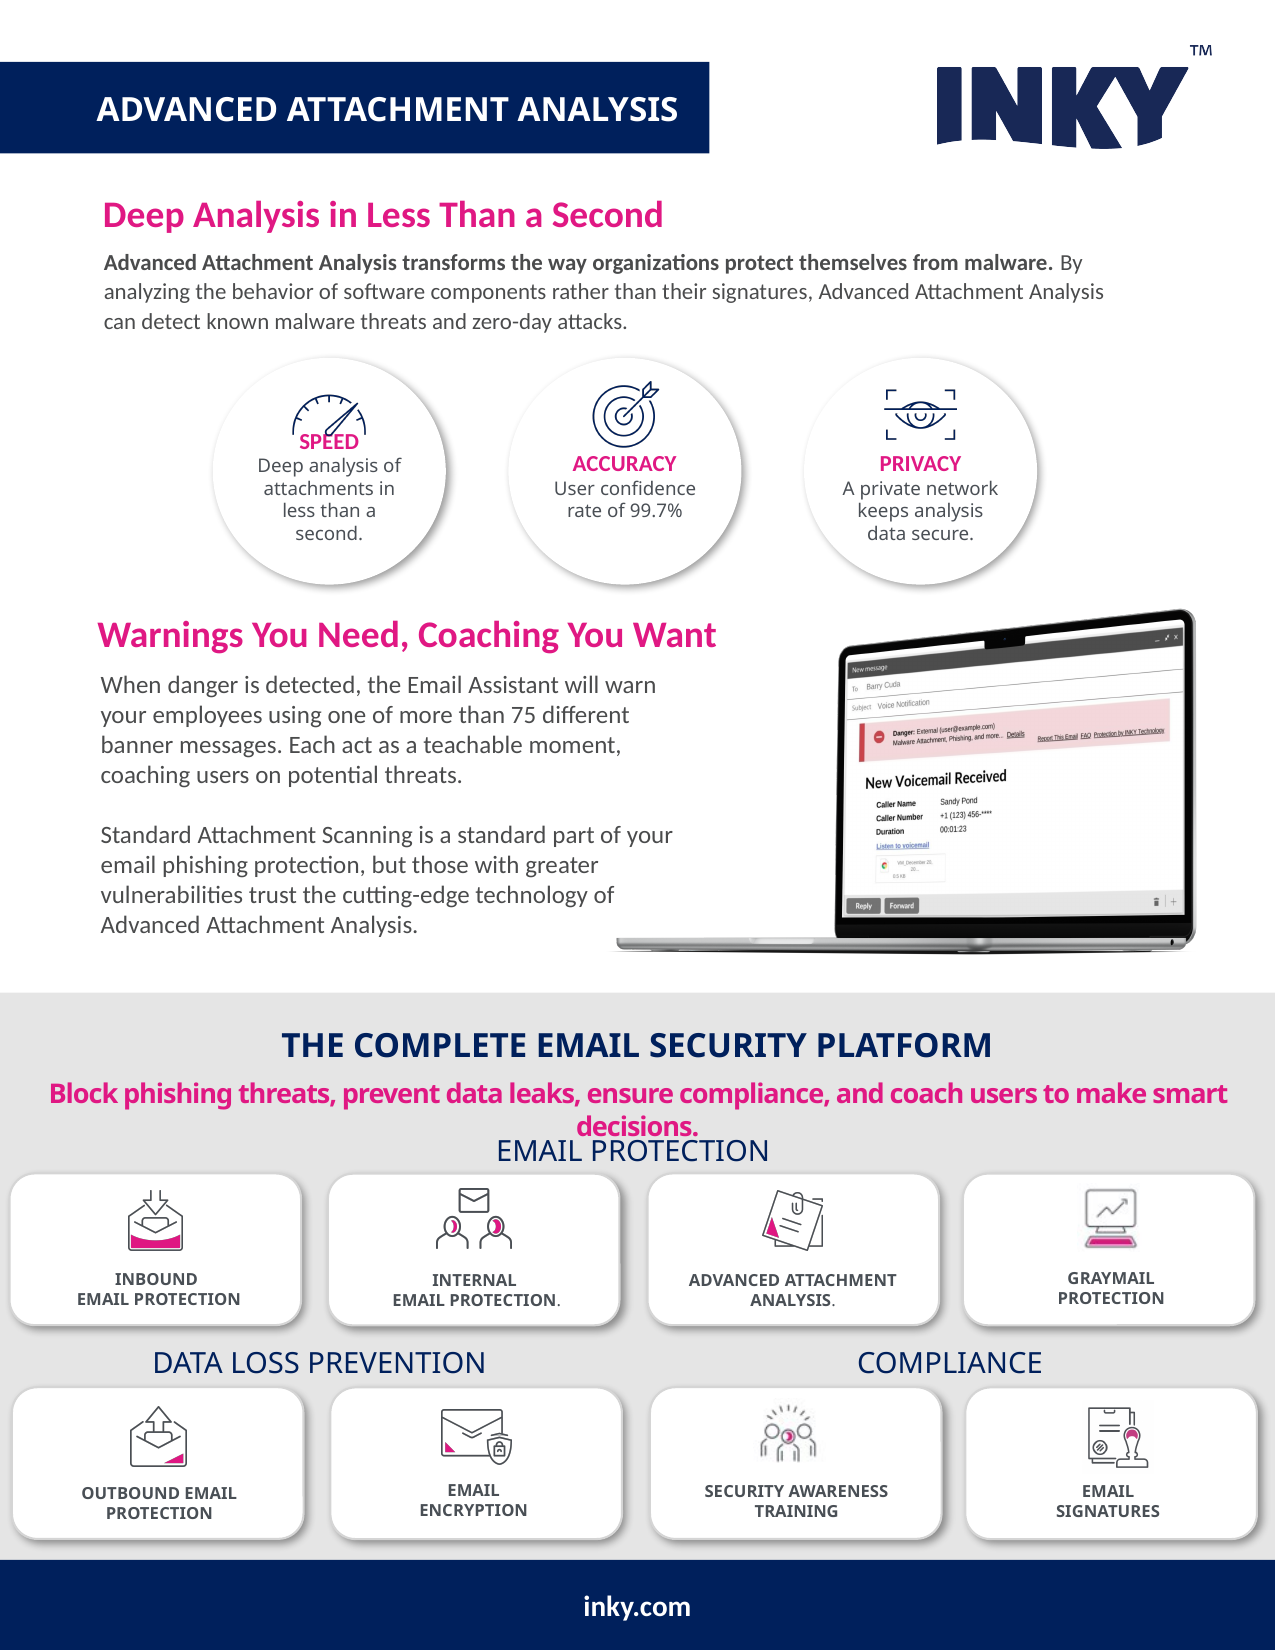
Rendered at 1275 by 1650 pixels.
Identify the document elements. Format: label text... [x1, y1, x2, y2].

text_box ACCURACY User confidence rate of 99.7% [508, 357, 742, 576]
text_box SECURITY AWARENESS TRAINING [656, 1473, 937, 1528]
picture [584, 374, 666, 456]
text_box Advanced Attachment Analysis transforms the way organizations protect themselves from malware. By analyzing the behavior of software components rather than their signatures, Advanced Attachment Analysis can detect known malware threats and zero-day attacks. [88, 238, 1138, 342]
picture [288, 374, 370, 456]
text_box Deep Analysis in Less Than a Second [102, 182, 1152, 243]
text_box ADVANCED ATTACHMENT ANALYSIS [0, 61, 710, 154]
text_box EMAIL ENCRYPTION [380, 1472, 568, 1527]
picture [128, 1190, 183, 1251]
text_box [0, 992, 1275, 1559]
text_box EMAIL PROTECTION [403, 1125, 863, 1176]
text_box [961, 1172, 1256, 1327]
picture [937, 45, 1212, 149]
picture [879, 374, 962, 456]
text_box [653, 1318, 933, 1327]
text_box SPEED Deep analysis of attachments in less than a second. [212, 357, 446, 585]
picture [441, 1409, 512, 1465]
text_box [10, 1386, 305, 1540]
text_box When danger is detected, the Email Assistant will warn your employees using one of more than 75 different banner messages. Each act as a teachable moment, coaching users on potential threats. Standard Attachment Scanning is a standard part of your email phishing protection, but those with greater vulnerabilities trust the cutting-edge technology of Advanced Attachment Analysis. [100, 661, 557, 946]
text_box THE COMPLETE EMAIL SECURITY PLATFORM Block phishing threats, prevent data leaks, ensure compliance, and coach users to make smart decisions. [18, 1017, 1257, 1190]
text_box ADVANCED ATTACHMENT ANALYSIS. [649, 1262, 937, 1318]
text_box [964, 1386, 1258, 1541]
text_box EMAIL SIGNATURES [1021, 1473, 1196, 1528]
text_box DATA LOSS PREVENTION [31, 1337, 609, 1387]
text_box [646, 1172, 941, 1313]
text_box INBOUND EMAIL PROTECTION [18, 1261, 300, 1317]
text_box [8, 1172, 303, 1327]
text_box [326, 1172, 621, 1327]
picture [557, 576, 1224, 977]
text_box COMPLIANCE [666, 1337, 1234, 1387]
text_box [648, 1387, 943, 1540]
text_box [329, 1387, 624, 1541]
text_box INTERNAL EMAIL PROTECTION. [339, 1262, 615, 1317]
picture [762, 1190, 823, 1251]
picture [130, 1406, 188, 1468]
text_box Warnings You Need, Coaching You Want [97, 602, 557, 663]
text_box GRAYMAIL PROTECTION [1000, 1260, 1222, 1316]
text_box PRIVACY A private network keeps analysis data secure. [804, 357, 1038, 576]
text_box OUTBOUND EMAIL PROTECTION [65, 1475, 253, 1530]
picture [753, 1398, 826, 1463]
picture [1077, 1183, 1145, 1252]
picture [436, 1188, 512, 1249]
text_box inky.com [0, 1559, 1275, 1650]
picture [1082, 1400, 1154, 1474]
